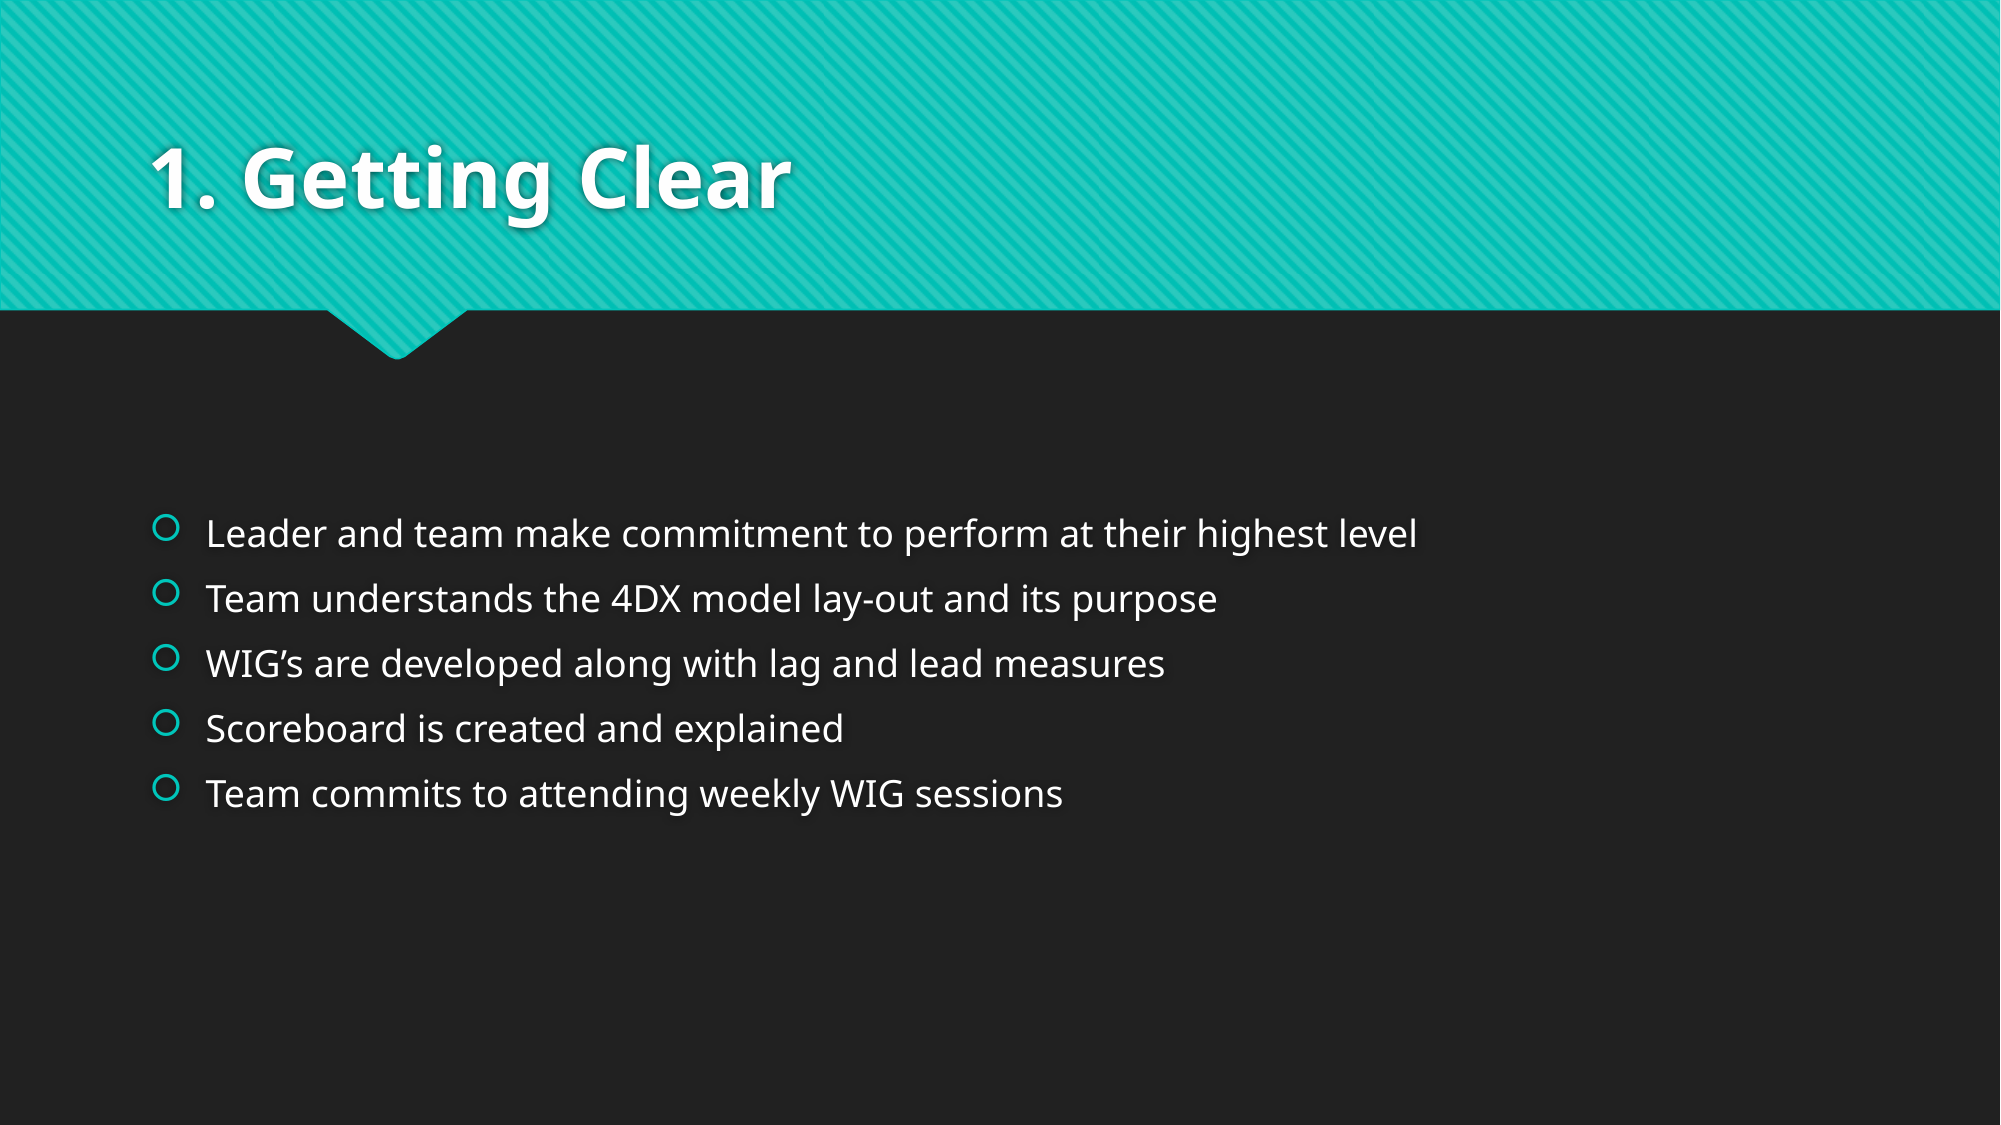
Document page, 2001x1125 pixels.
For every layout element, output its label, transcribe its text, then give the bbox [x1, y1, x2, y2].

list Leader and team make commitment to perform at their highest level Team understands the 4DX model lay-out and its purpose WIG’s are developed along with lag and lead measures Scoreboard is created and explained Team commits to attending weekly WIG sessions [134, 364, 1866, 962]
title 1. Getting Clear [132, 73, 1868, 233]
